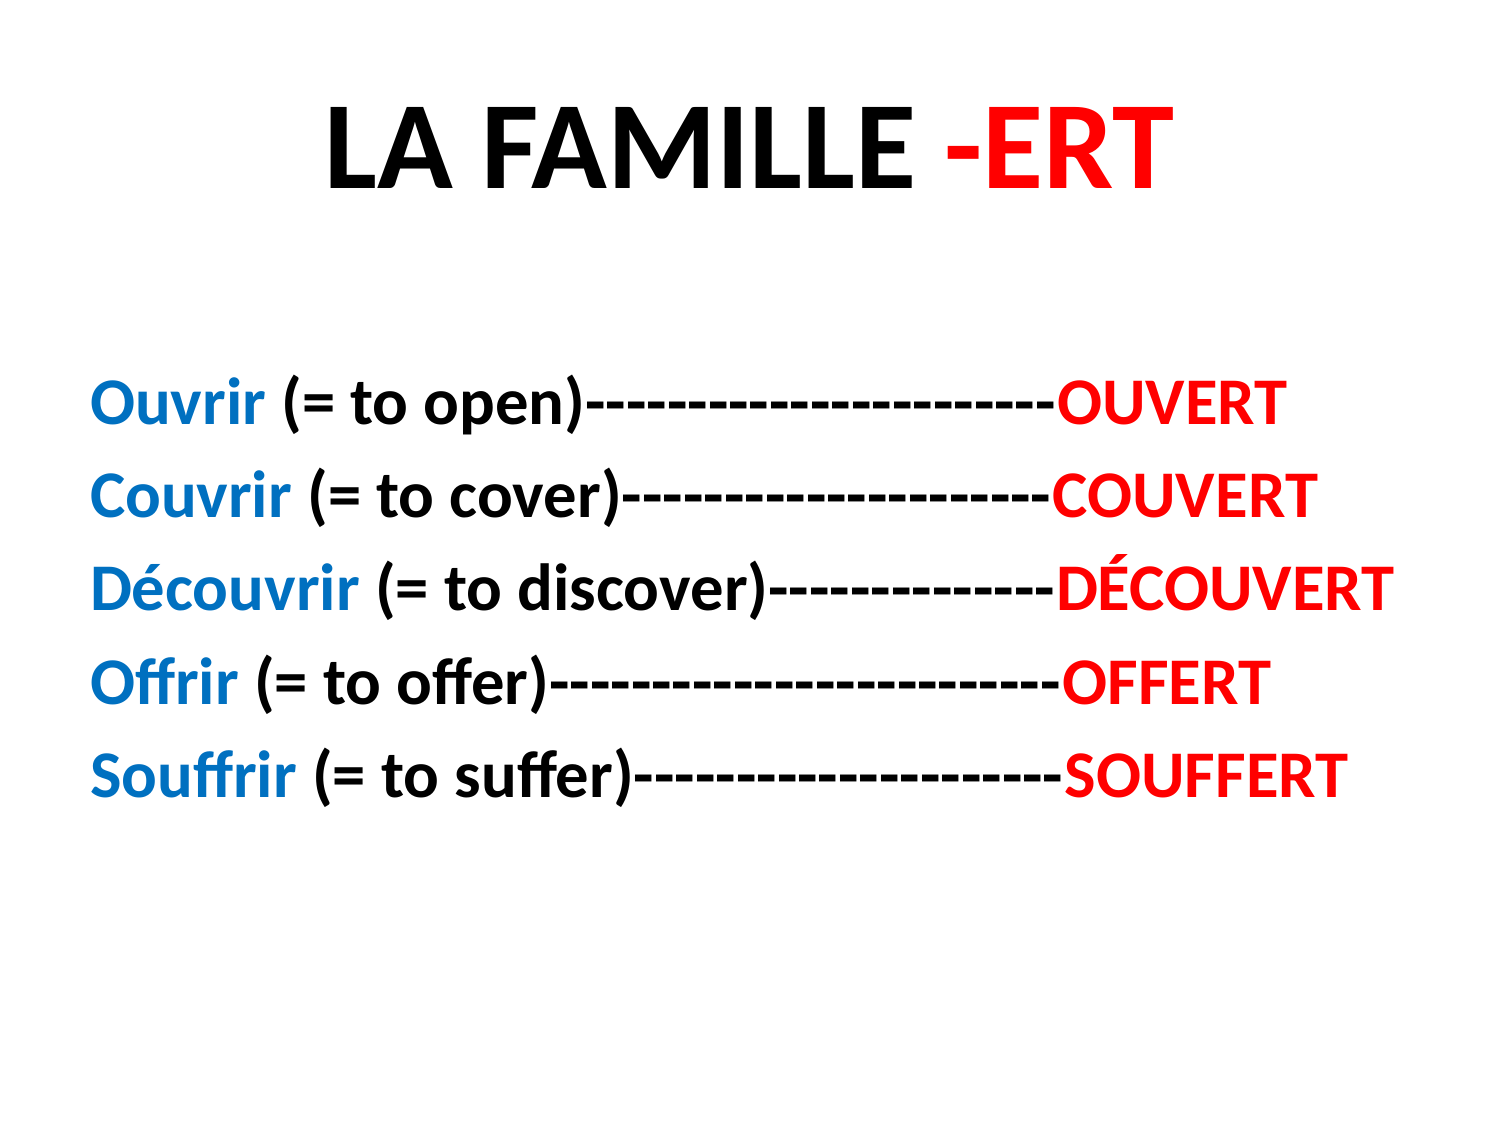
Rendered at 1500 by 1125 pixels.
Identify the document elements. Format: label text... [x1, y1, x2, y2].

list Ouvrir (= to open)-----------------------OUVERT Couvrir (= to cover)---------------------COUVERT Découvrir (= to discover)--------------DÉCOUVERT Offrir (= to offer)-------------------------OFFERT Souffrir (= to suffer)---------------------SOUFFERT [75, 350, 1425, 1005]
title LA FAMILLE -ERT [75, 45, 1425, 233]
